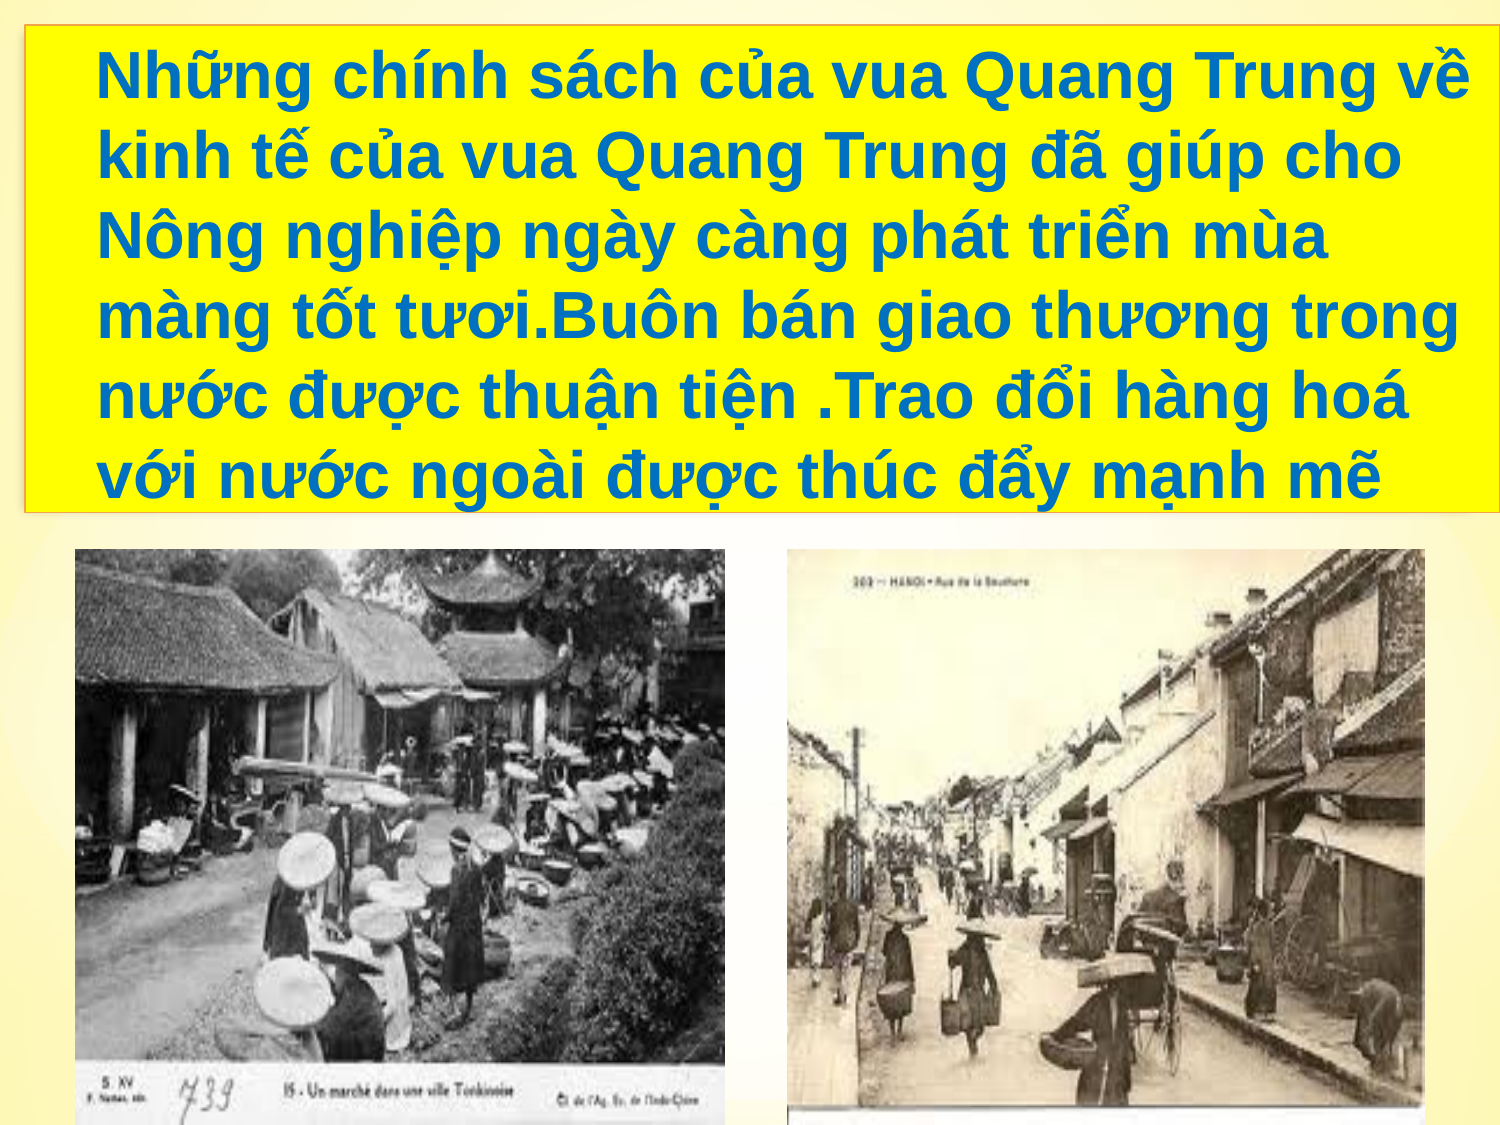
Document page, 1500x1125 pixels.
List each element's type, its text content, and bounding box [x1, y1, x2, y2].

text_box Những chính sách của vua Quang Trung về kinh tế của vua Quang Trung đã giúp cho Nông nghiệp ngày càng phát triển mùa màng tốt tươi.Buôn bán giao thương trong nước được thuận tiện .Trao đổi hàng hoá với nước ngoài được thúc đẩy mạnh mẽ [24, 24, 1500, 513]
picture [787, 549, 1426, 1125]
picture [74, 549, 726, 1125]
